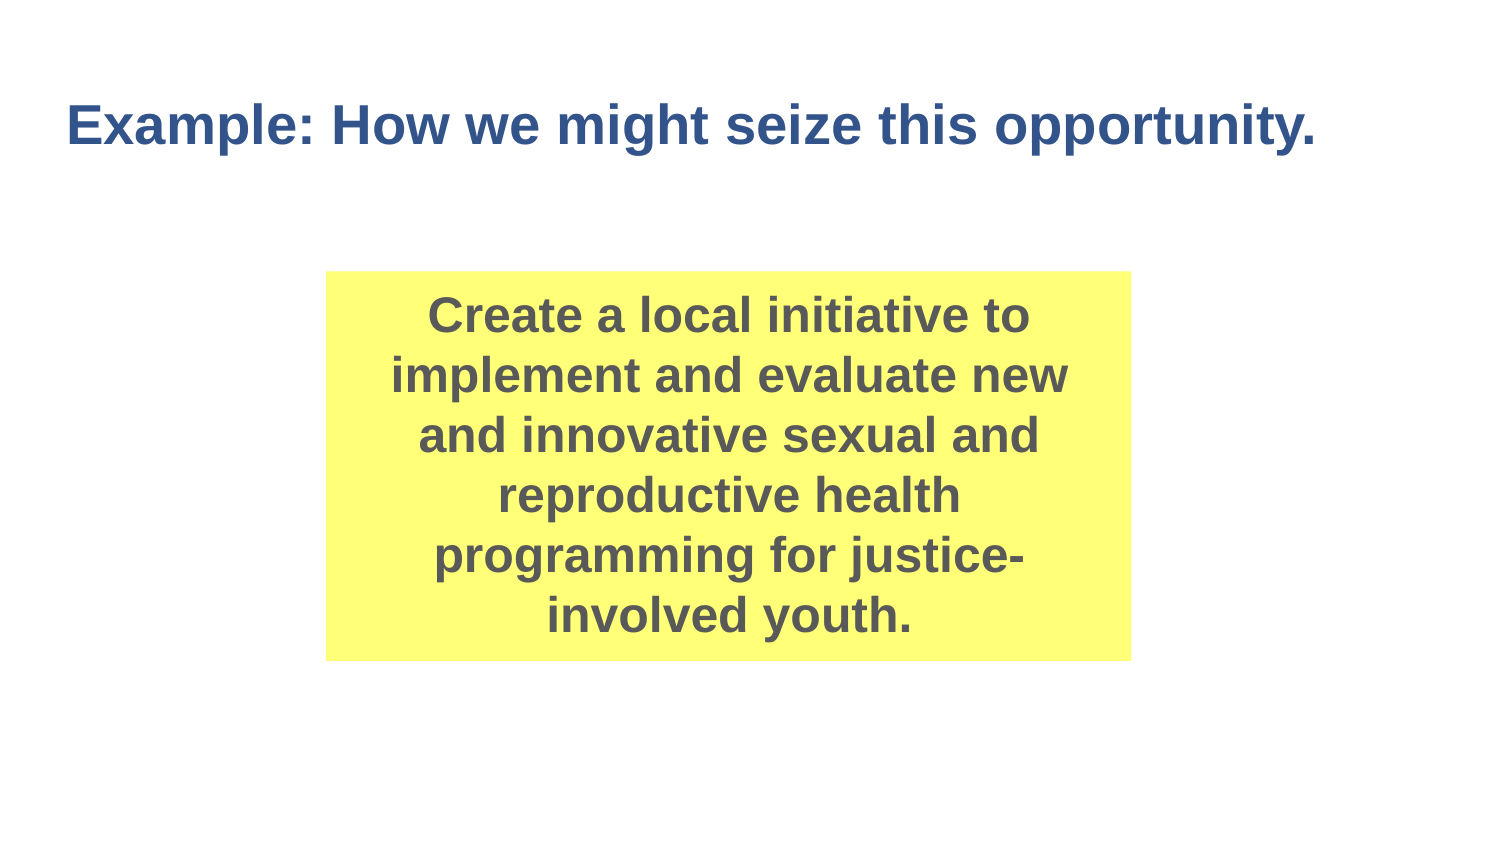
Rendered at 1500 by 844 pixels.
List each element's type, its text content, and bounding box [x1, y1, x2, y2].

list Create a local initiative to implement and evaluate new and innovative sexual and reproductive health programming for justice-involved youth. [333, 267, 1126, 607]
title Example: How we might seize this opportunity. [51, 72, 1449, 167]
